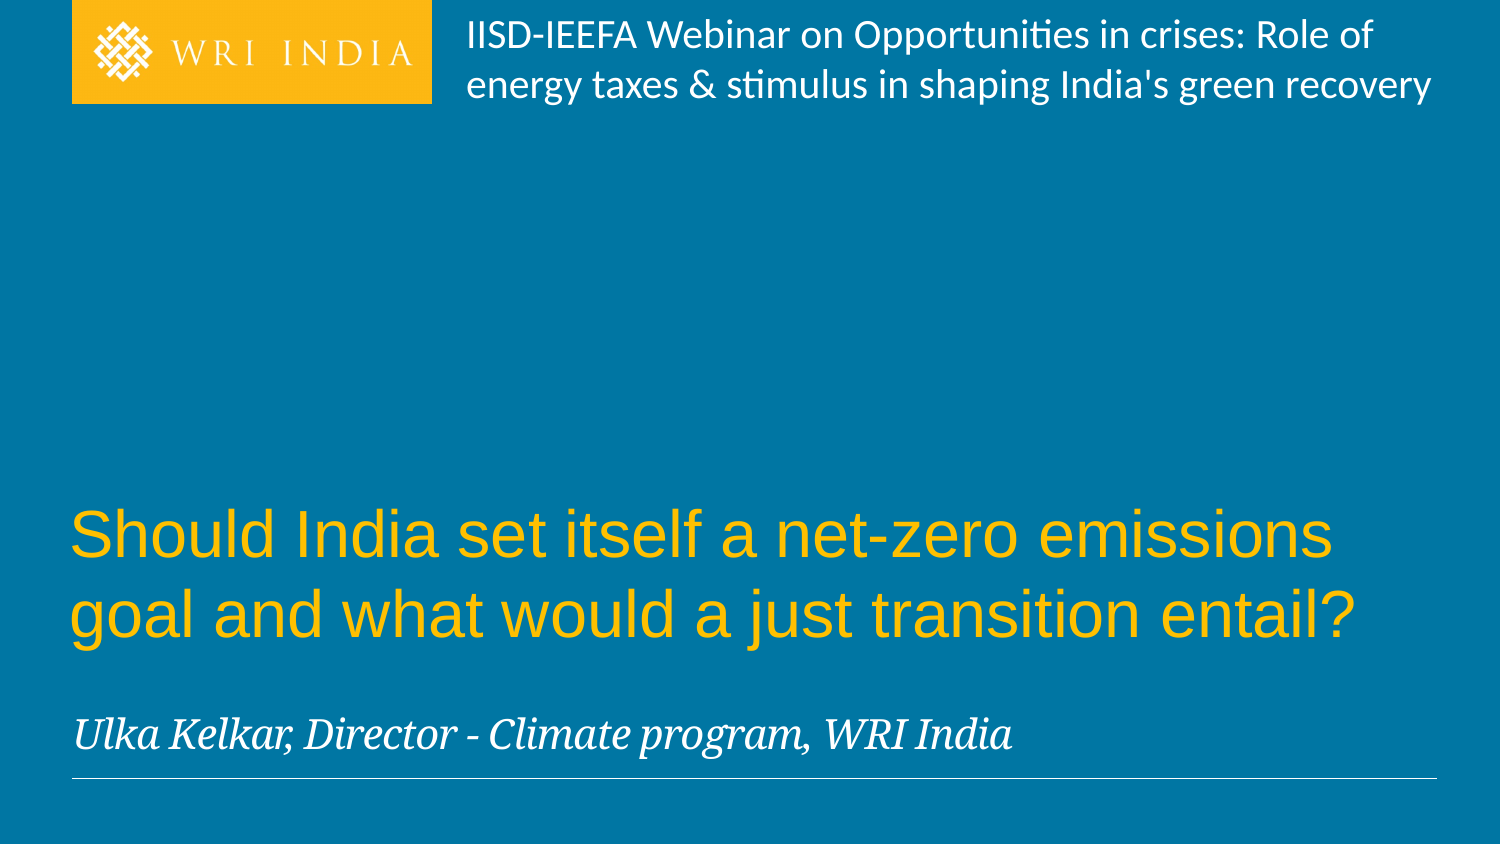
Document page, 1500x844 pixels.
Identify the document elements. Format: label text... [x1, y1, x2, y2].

list Ulka Kelkar, Director - Climate program, WRI India [72, 677, 1394, 766]
picture [73, 0, 431, 103]
title Should India set itself a net-zero emissions goal and what would a just transition entail? [54, 260, 1479, 659]
text_box IISD-IEEFA Webinar on Opportunities in crises: Role of energy taxes & stimulus in shaping India's green recovery [451, 0, 1462, 115]
